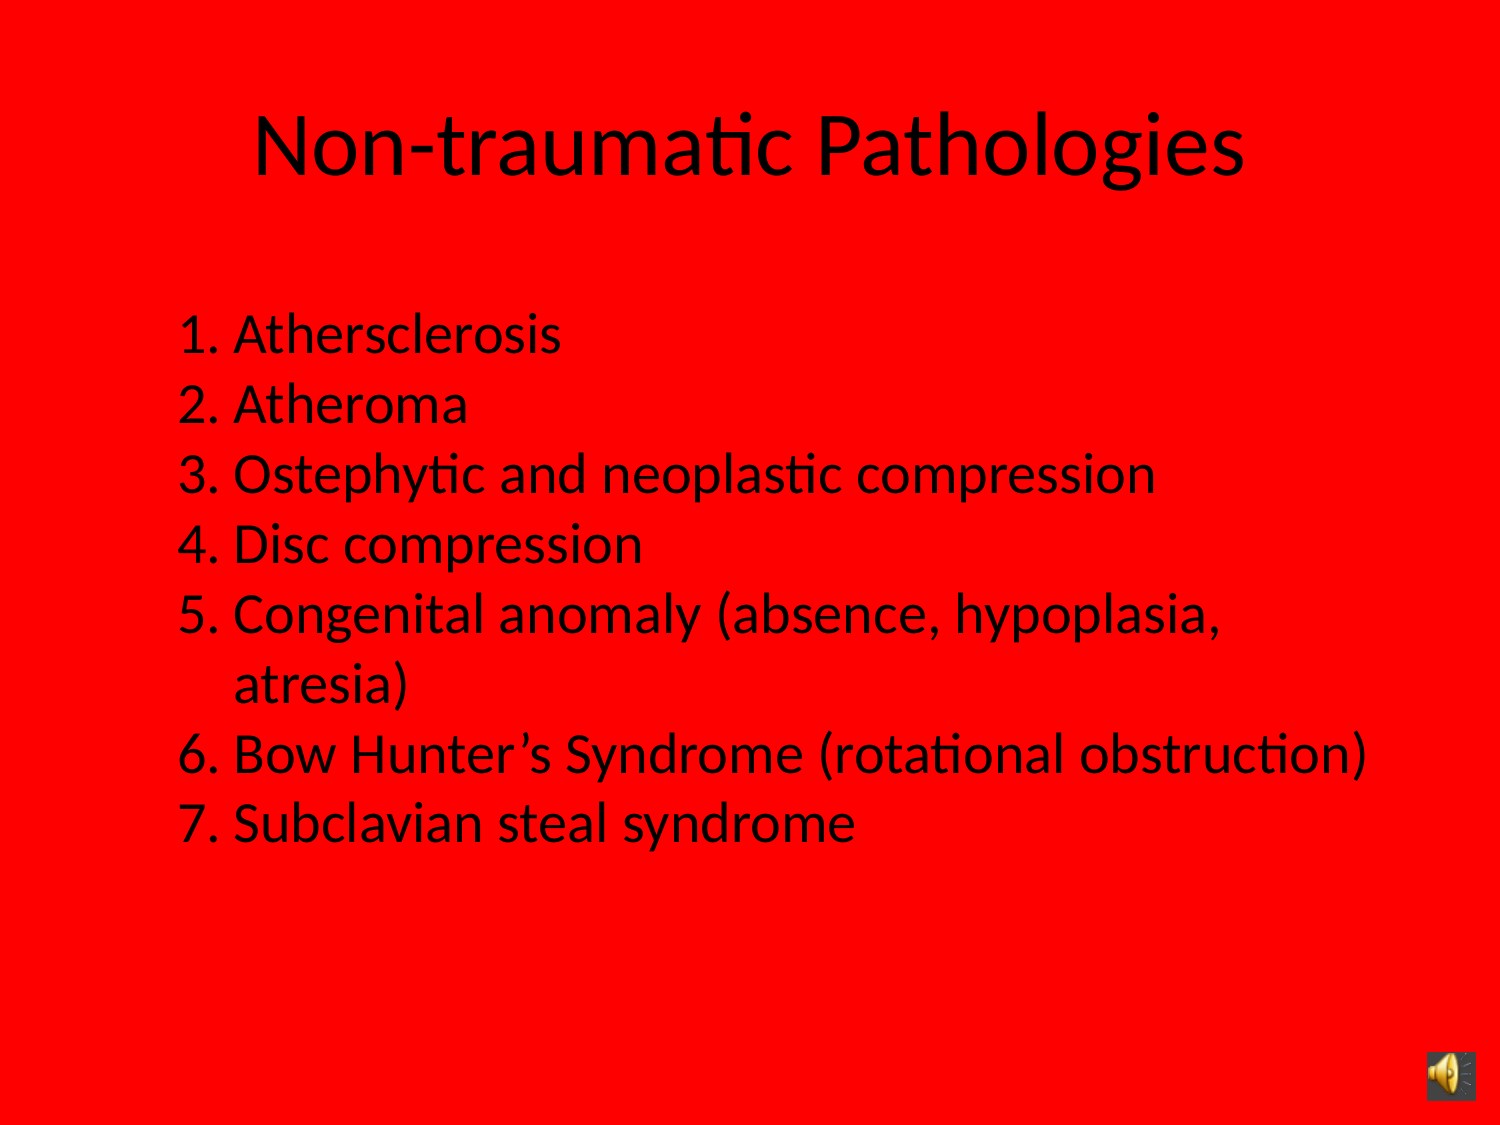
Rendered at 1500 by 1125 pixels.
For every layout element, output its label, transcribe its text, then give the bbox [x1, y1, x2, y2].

title Non-traumatic Pathologies [75, 45, 1425, 233]
text_box Athersclerosis Atheroma Ostephytic and neoplastic compression Disc compression Congenital anomaly (absence, hypoplasia, atresia) Bow Hunter’s Syndrome (rotational obstruction) Subclavian steal syndrome [162, 287, 1413, 862]
picture [1426, 1051, 1477, 1102]
